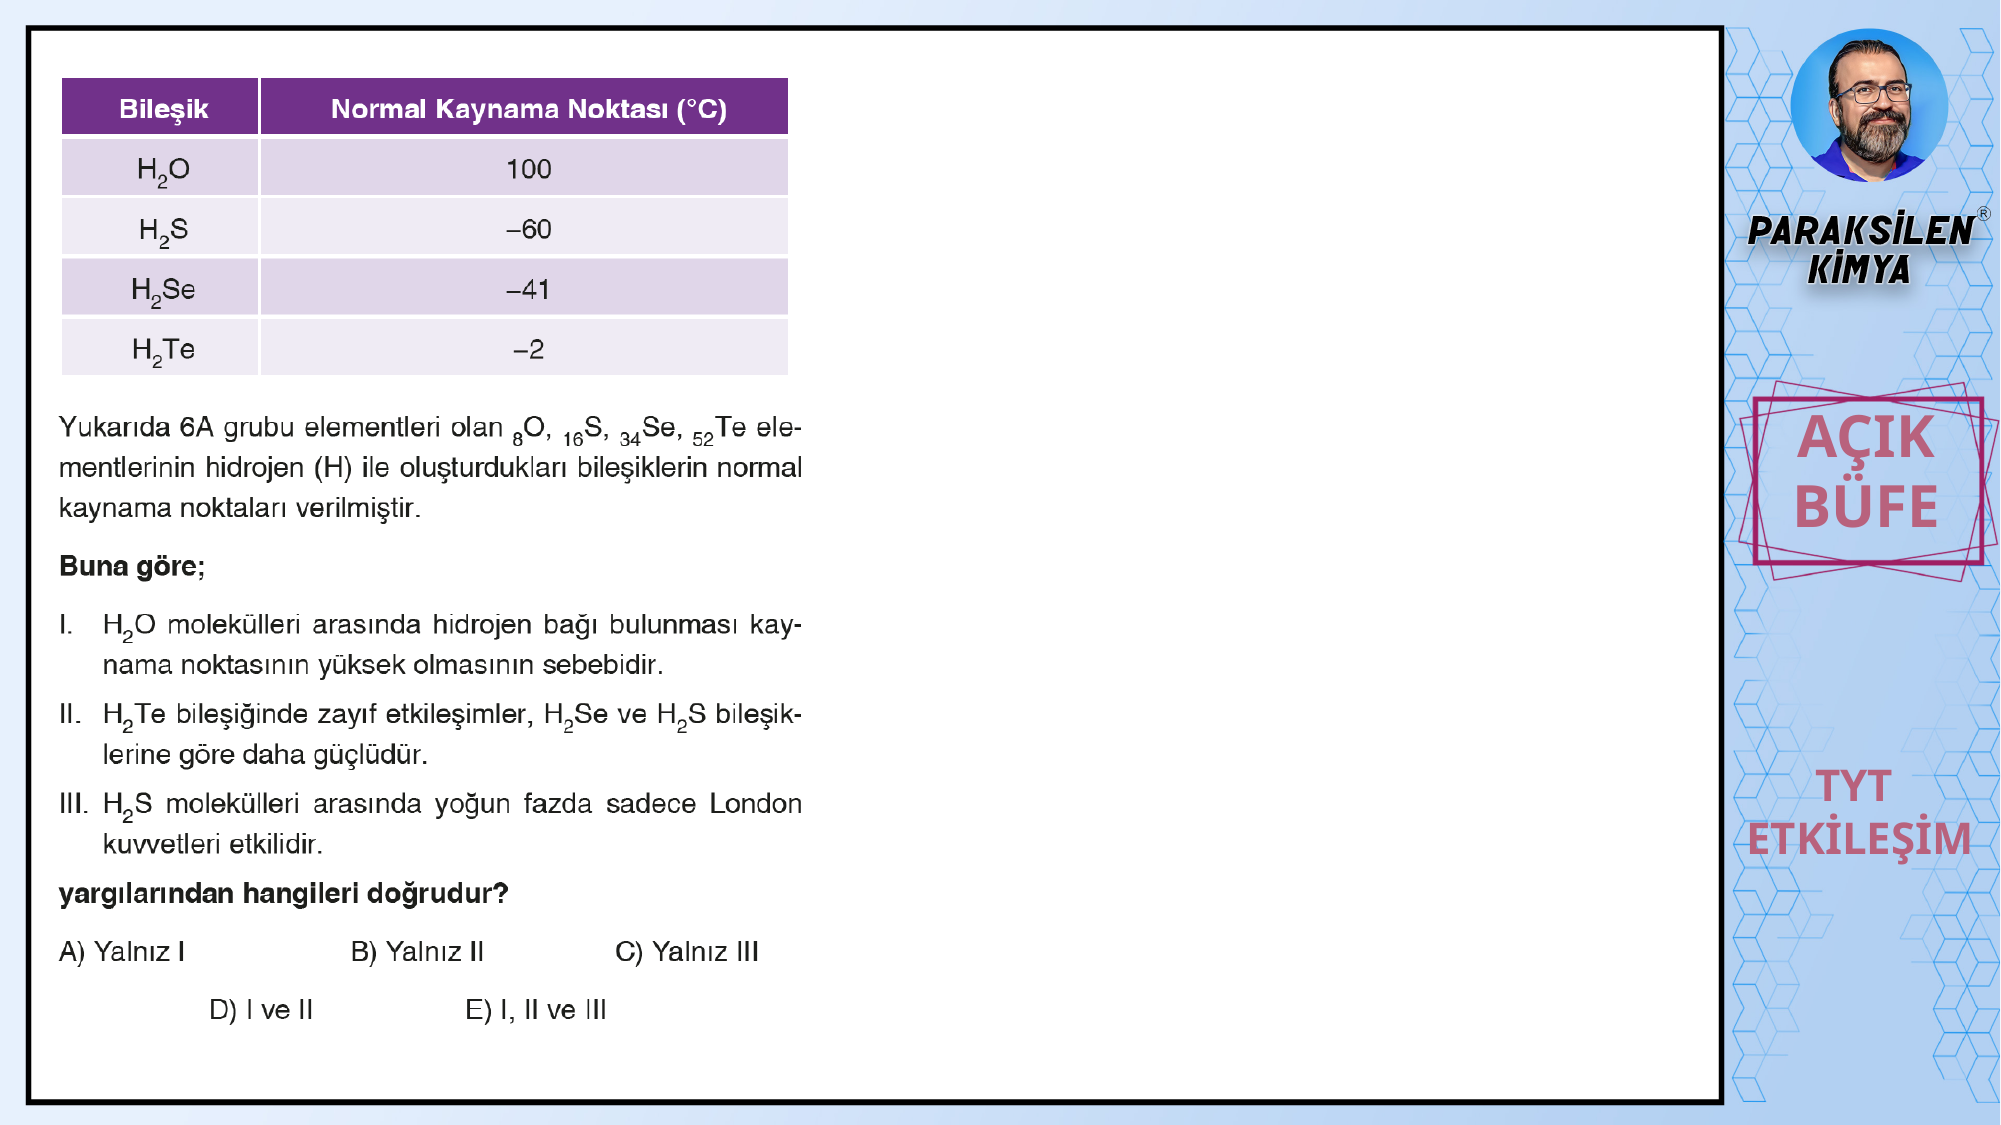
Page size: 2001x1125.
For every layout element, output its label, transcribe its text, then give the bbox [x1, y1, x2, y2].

text_box TYT ETKİLEŞİM [1719, 750, 2000, 871]
picture [0, 0, 2001, 1125]
text_box AÇIK BÜFE [1755, 392, 1977, 547]
